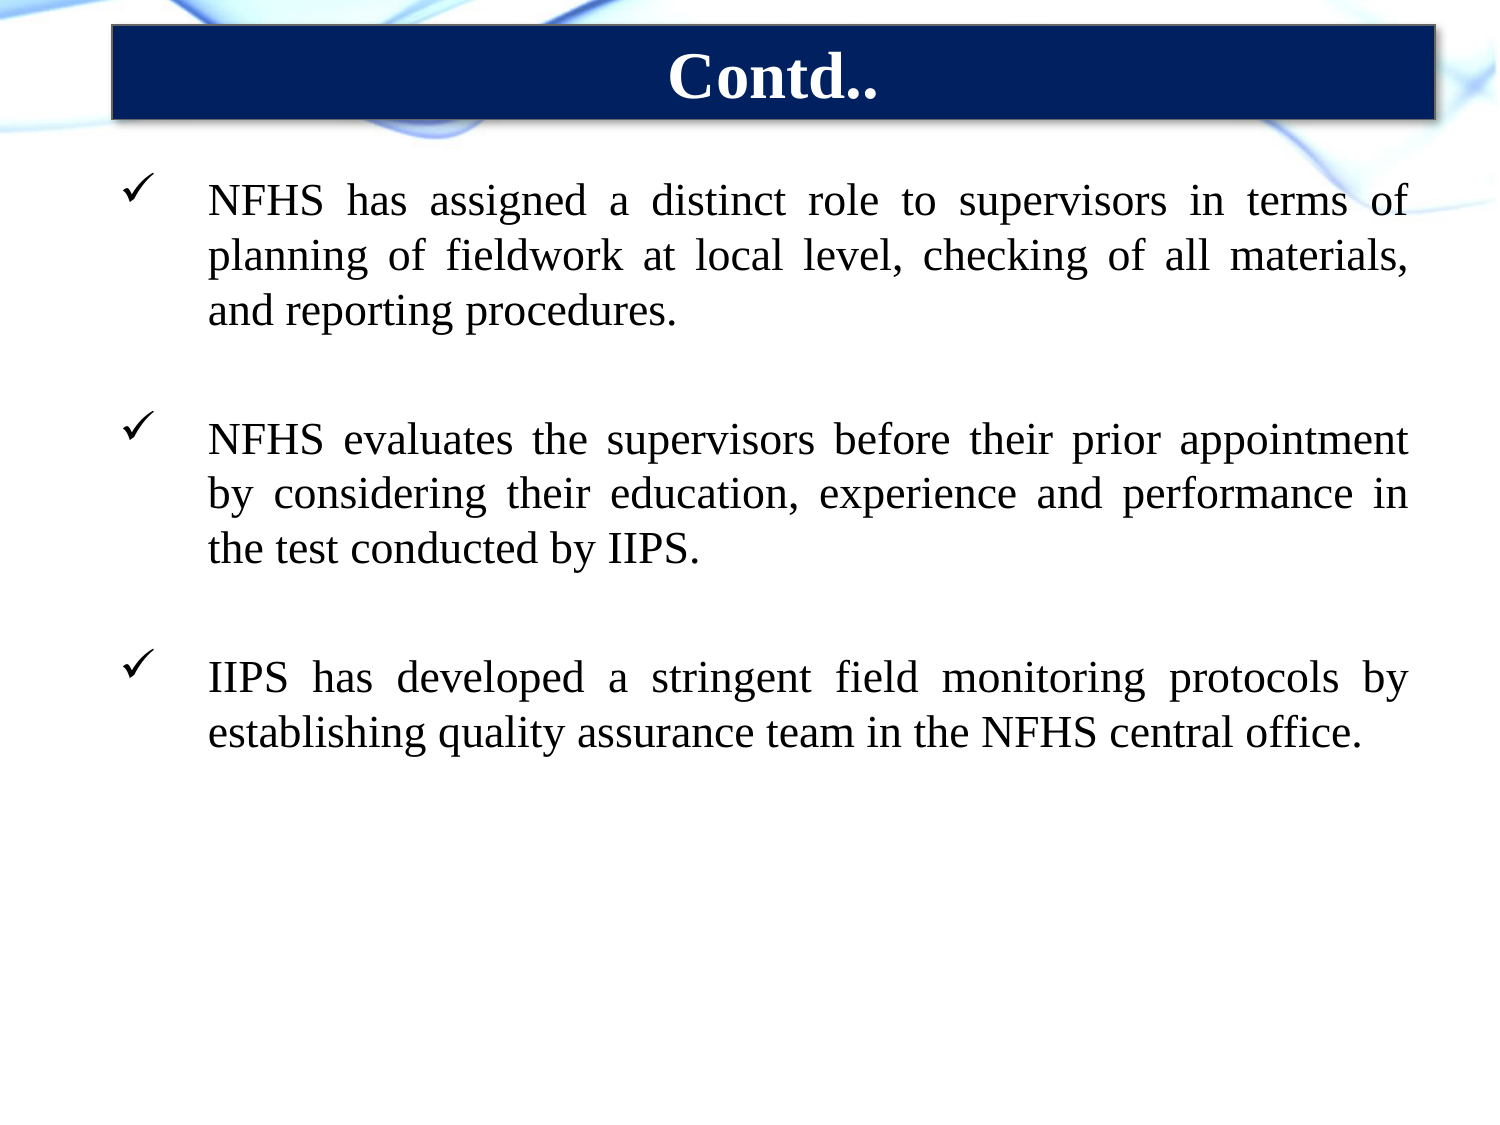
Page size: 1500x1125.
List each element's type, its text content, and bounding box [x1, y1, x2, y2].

list NFHS has assigned a distinct role to supervisors in terms of planning of fieldwork at local level, checking of all materials, and reporting procedures. NFHS evaluates the supervisors before their prior appointment by considering their education, experience and performance in the test conducted by IIPS. IIPS has developed a stringent field monitoring protocols by establishing quality assurance team in the NFHS central office. [74, 162, 1426, 876]
text_box Contd.. [112, 24, 1435, 120]
picture [0, 0, 1500, 1125]
